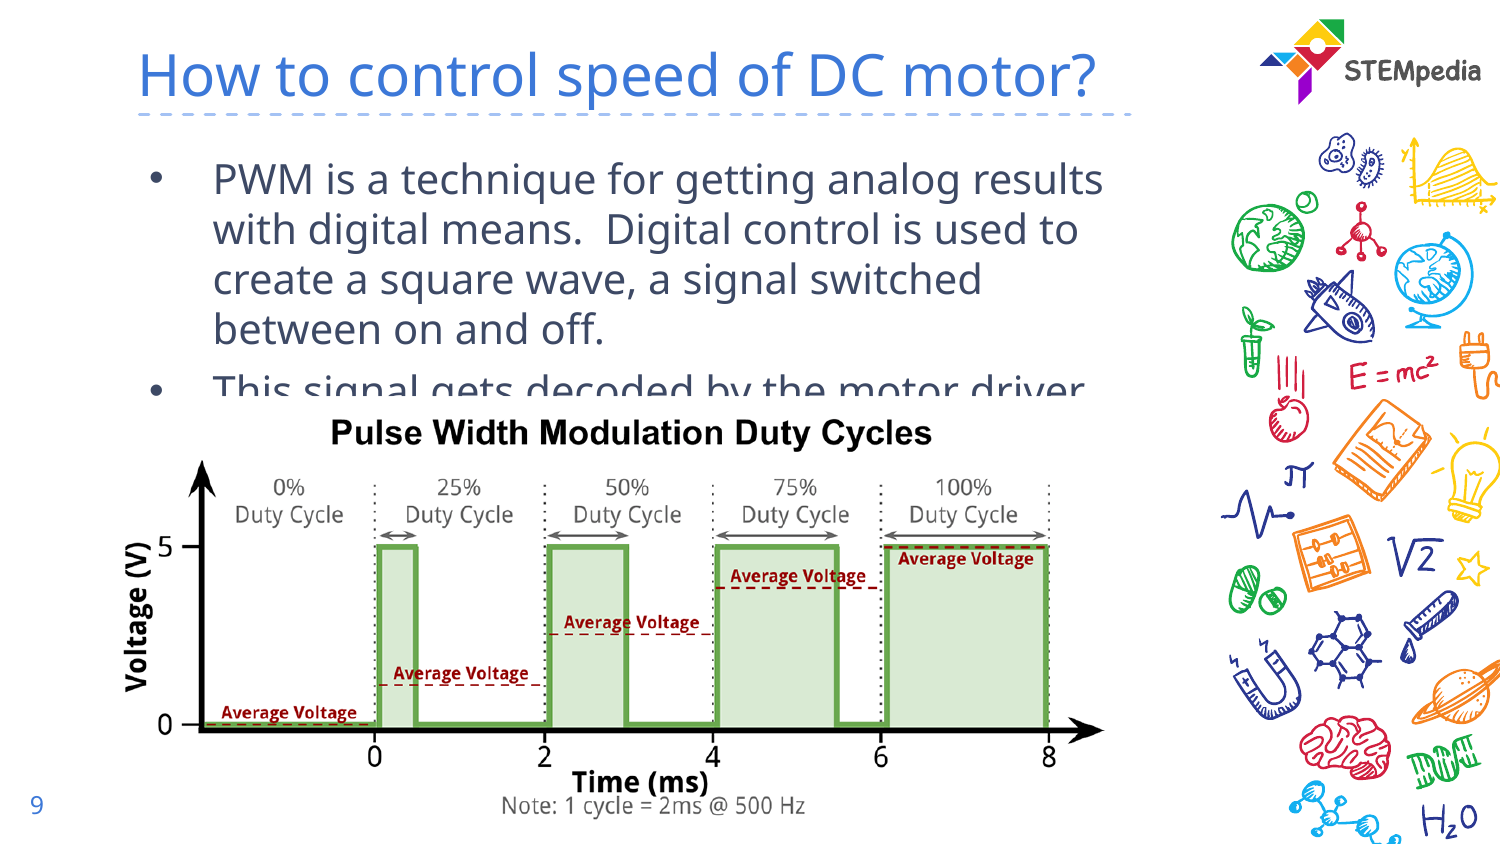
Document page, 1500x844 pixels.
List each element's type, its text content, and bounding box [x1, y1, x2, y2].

picture [108, 396, 1145, 821]
list PWM is a technique for getting analog results with digital means. Digital control is used to create a square wave, a signal switched between on and off. This signal gets decoded by the motor driver. [122, 137, 1164, 806]
slide_number 9 [14, 774, 105, 840]
title How to control speed of DC motor? [122, 0, 1130, 123]
